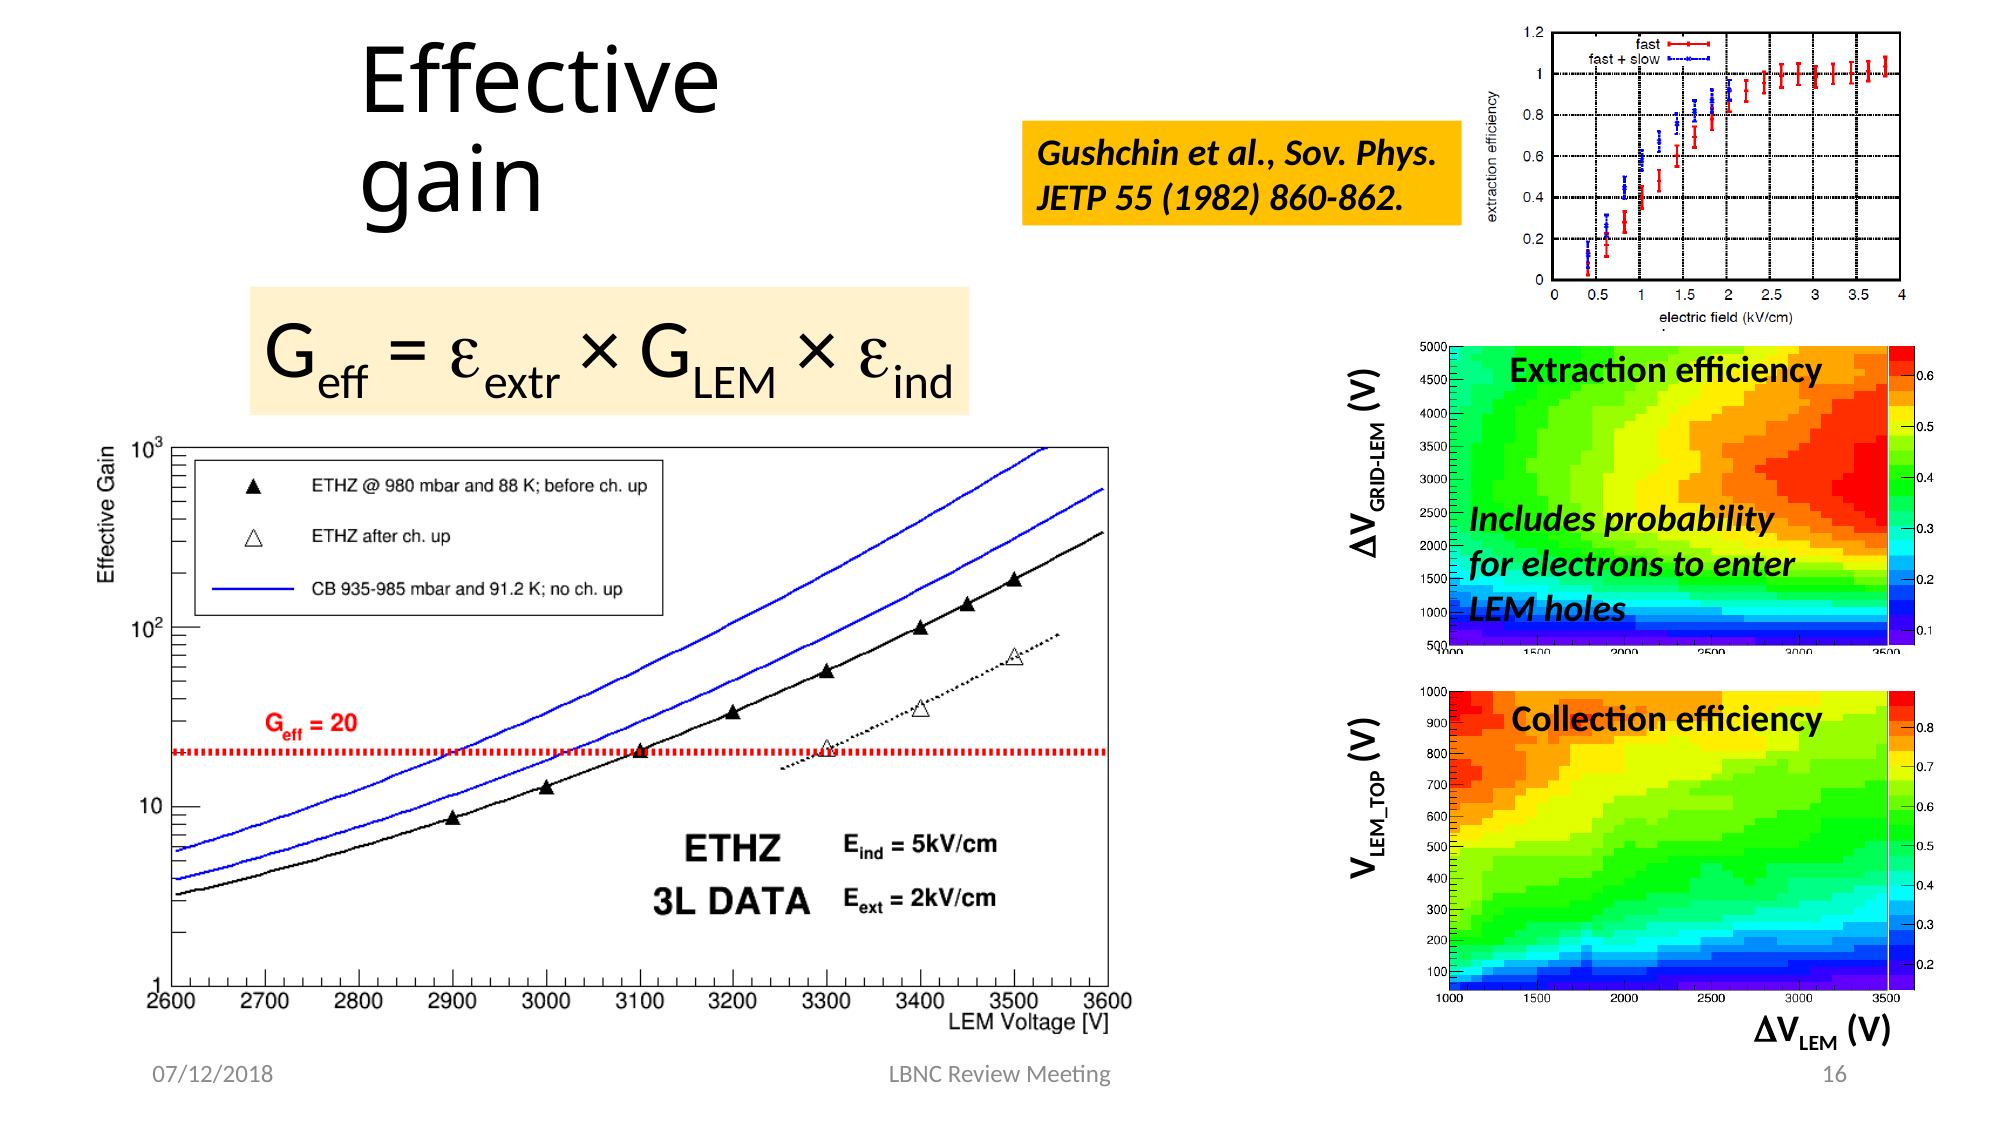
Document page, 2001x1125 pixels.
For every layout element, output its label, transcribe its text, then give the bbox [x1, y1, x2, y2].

footer LBNC Review Meeting [662, 1042, 1338, 1103]
text_box VLEM (V) [1739, 1027, 1908, 1063]
picture [1394, 3, 1941, 1027]
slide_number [137, 1054, 588, 1103]
text_box Geff = extr × GLEM × ind [249, 286, 970, 380]
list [55, 380, 1225, 1054]
text_box Gushchin et al., Sov. Phys. JETP 55 (1982) 860-862. [1022, 120, 1462, 226]
text_box VGRID-LEM (V) [1330, 352, 1394, 573]
text_box VLEM_TOP (V) [1330, 702, 1394, 895]
slide_number 16 [1412, 1042, 1863, 1103]
title Effective gain [343, 30, 876, 234]
